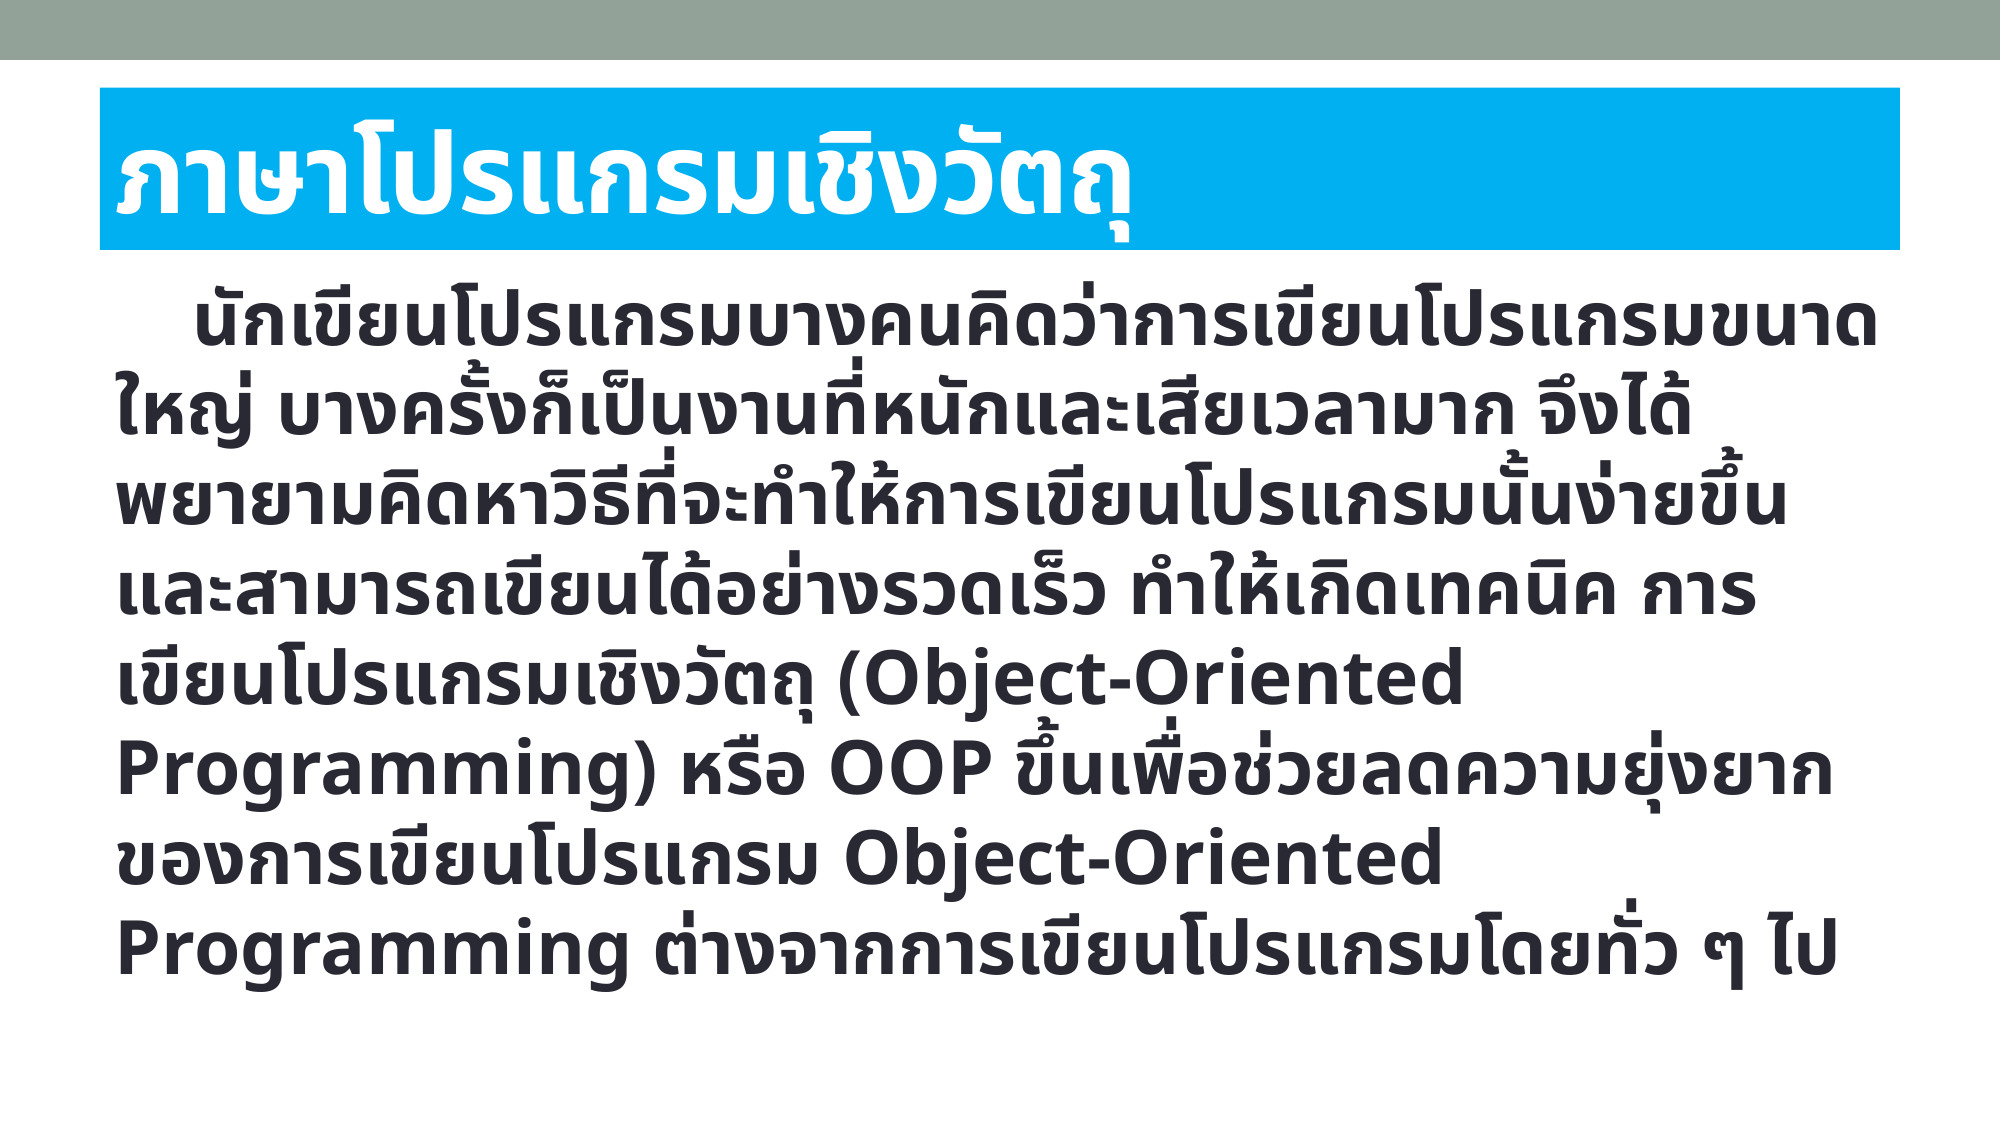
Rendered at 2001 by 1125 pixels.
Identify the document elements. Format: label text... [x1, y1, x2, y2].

title ภาษาโปรแกรมเชิงวัตถุ [99, 87, 1900, 250]
list นักเขียนโปรแกรมบางคนคิดว่าการเขียนโปรแกรมขนาดใหญ่ บางครั้งก็เป็นงานที่หนักและเสียเวลามาก จึงได้พยายามคิดหาวิธีที่จะทำให้การเขียนโปรแกรมนั้นง่ายขึ้น และสามารถเขียนได้อย่างรวดเร็ว ทำให้เกิดเทคนิค การเขียนโปรแกรมเชิงวัตถุ (Object-Oriented Programming) หรือ OOP ขึ้นเพื่อช่วยลดความยุ่งยากของการเขียนโปรแกรม Object-Oriented Programming ต่างจากการเขียนโปรแกรมโดยทั่ว ๆ ไป [99, 262, 1900, 1063]
